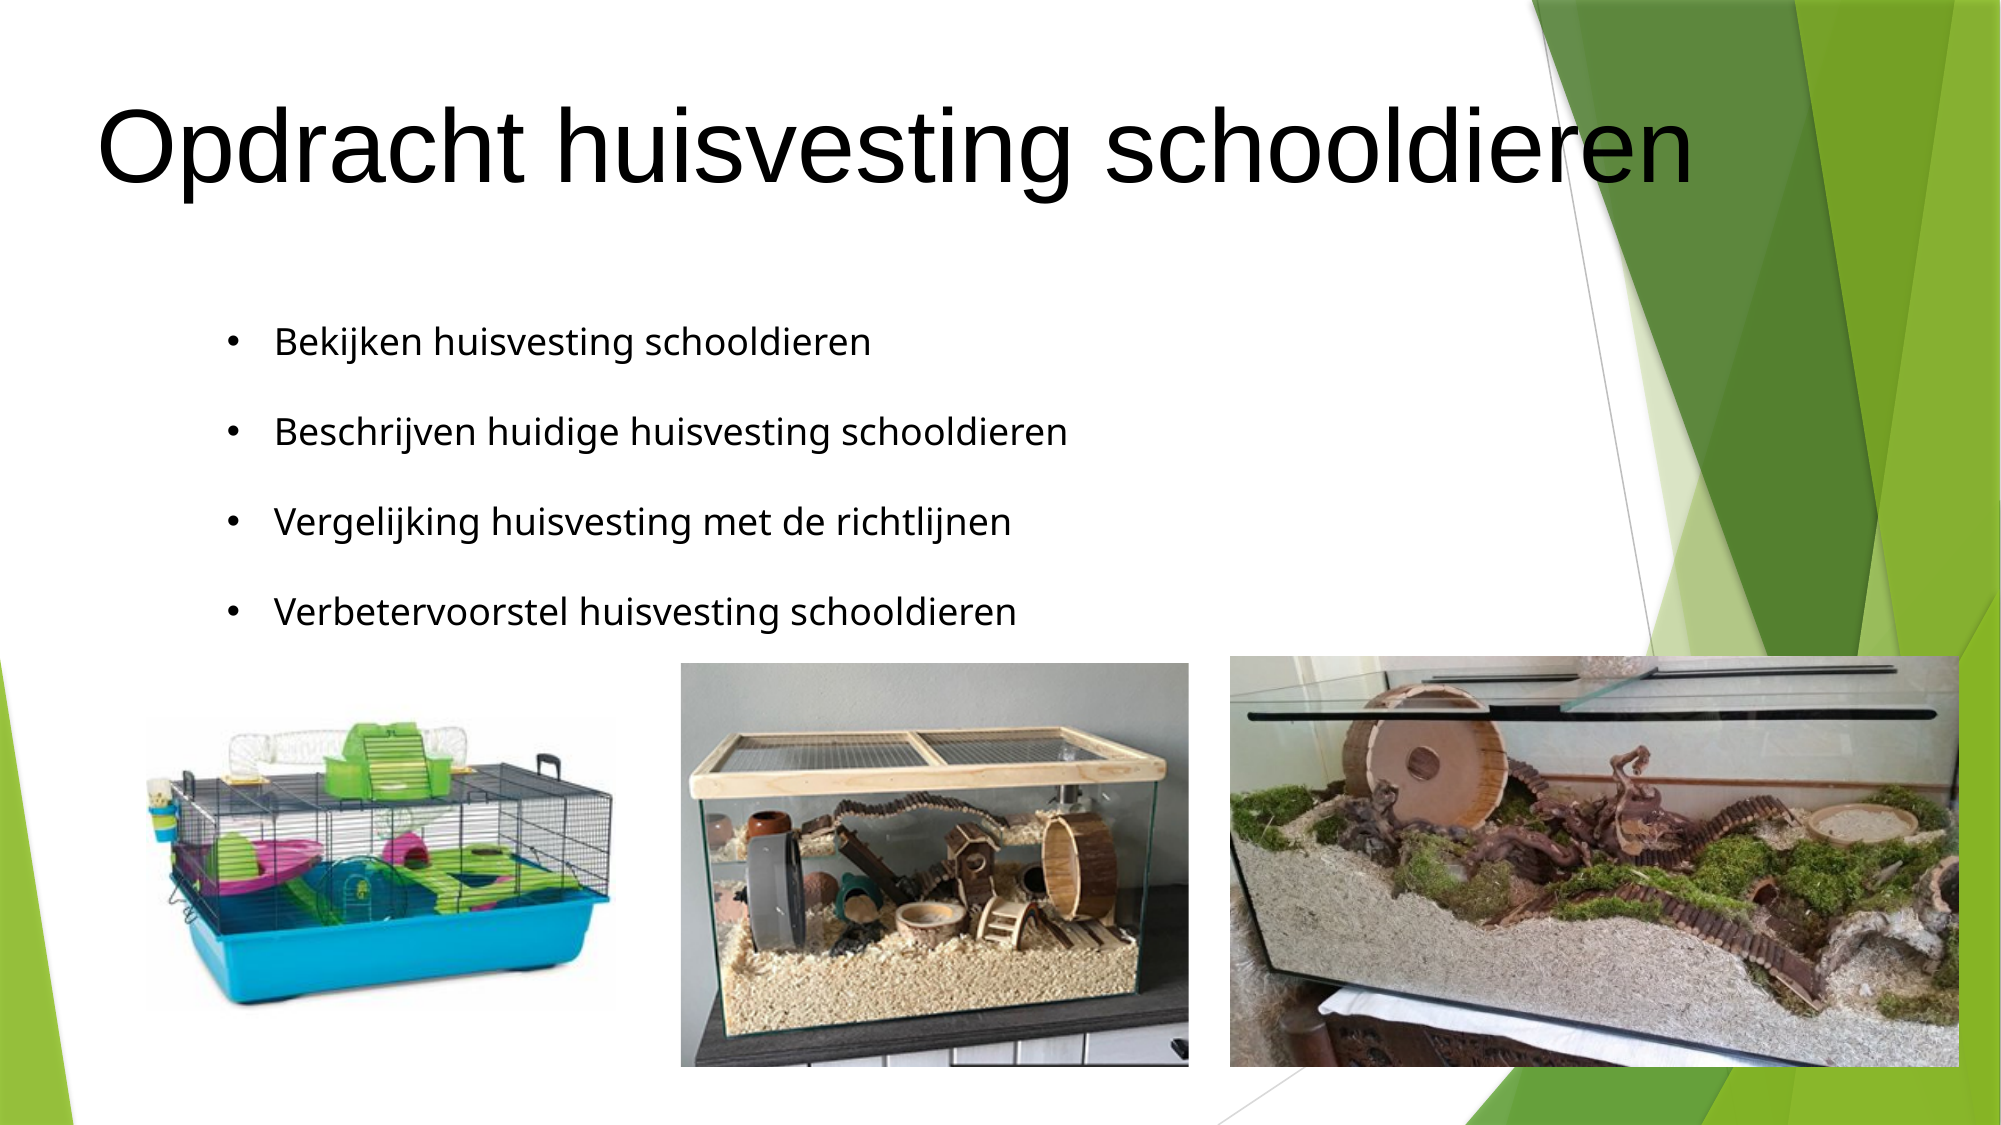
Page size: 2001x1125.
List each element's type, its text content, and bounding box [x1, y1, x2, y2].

text_box Bekijken huisvesting schooldieren Beschrijven huidige huisvesting schooldieren Vergelijking huisvesting met de richtlijnen Verbetervoorstel huisvesting schooldieren [212, 310, 1460, 686]
text_box Opdracht huisvesting schooldieren [81, 70, 1888, 211]
picture [1229, 656, 1960, 1067]
picture [680, 662, 1190, 1067]
picture [145, 629, 616, 1100]
